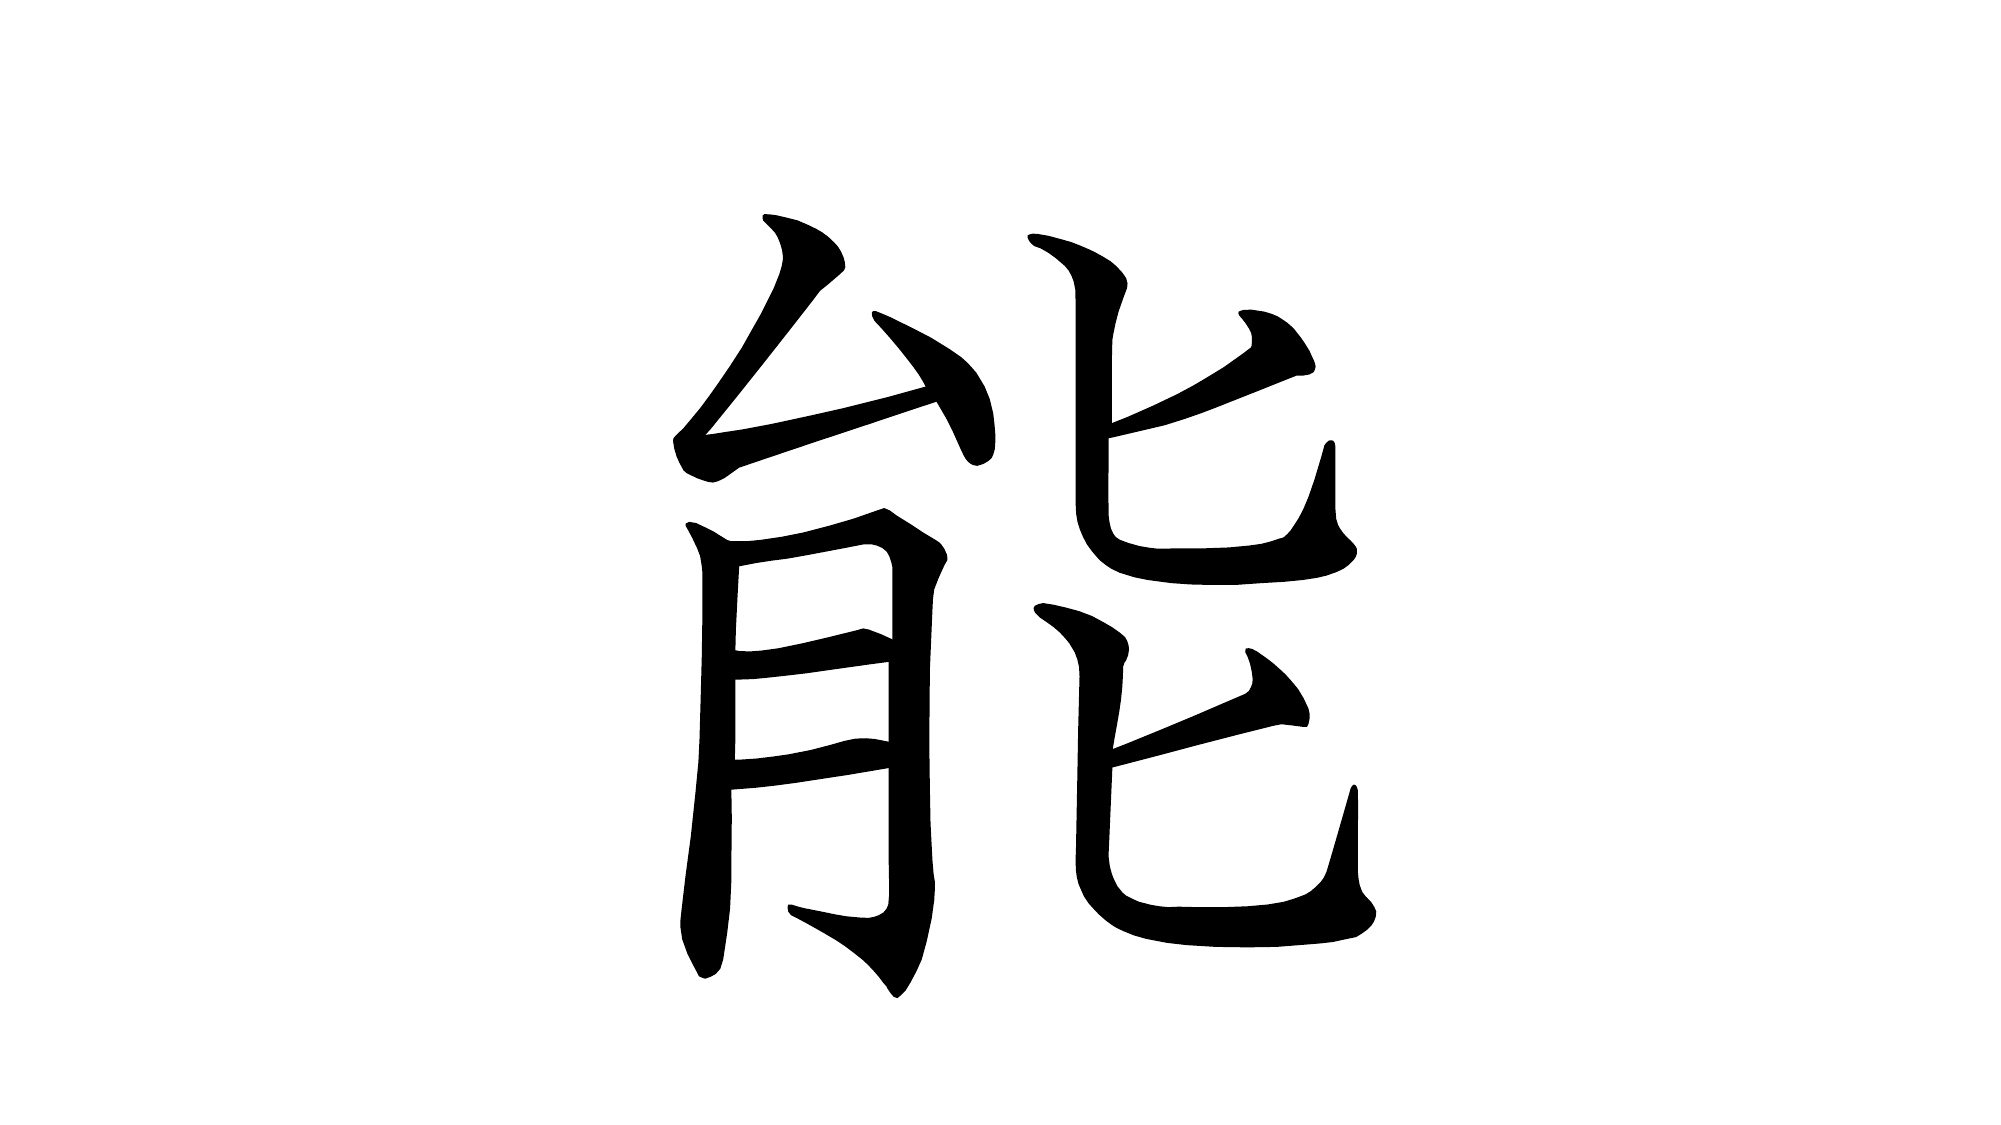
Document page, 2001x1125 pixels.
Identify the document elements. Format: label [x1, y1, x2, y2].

text_box [672, 213, 1377, 999]
